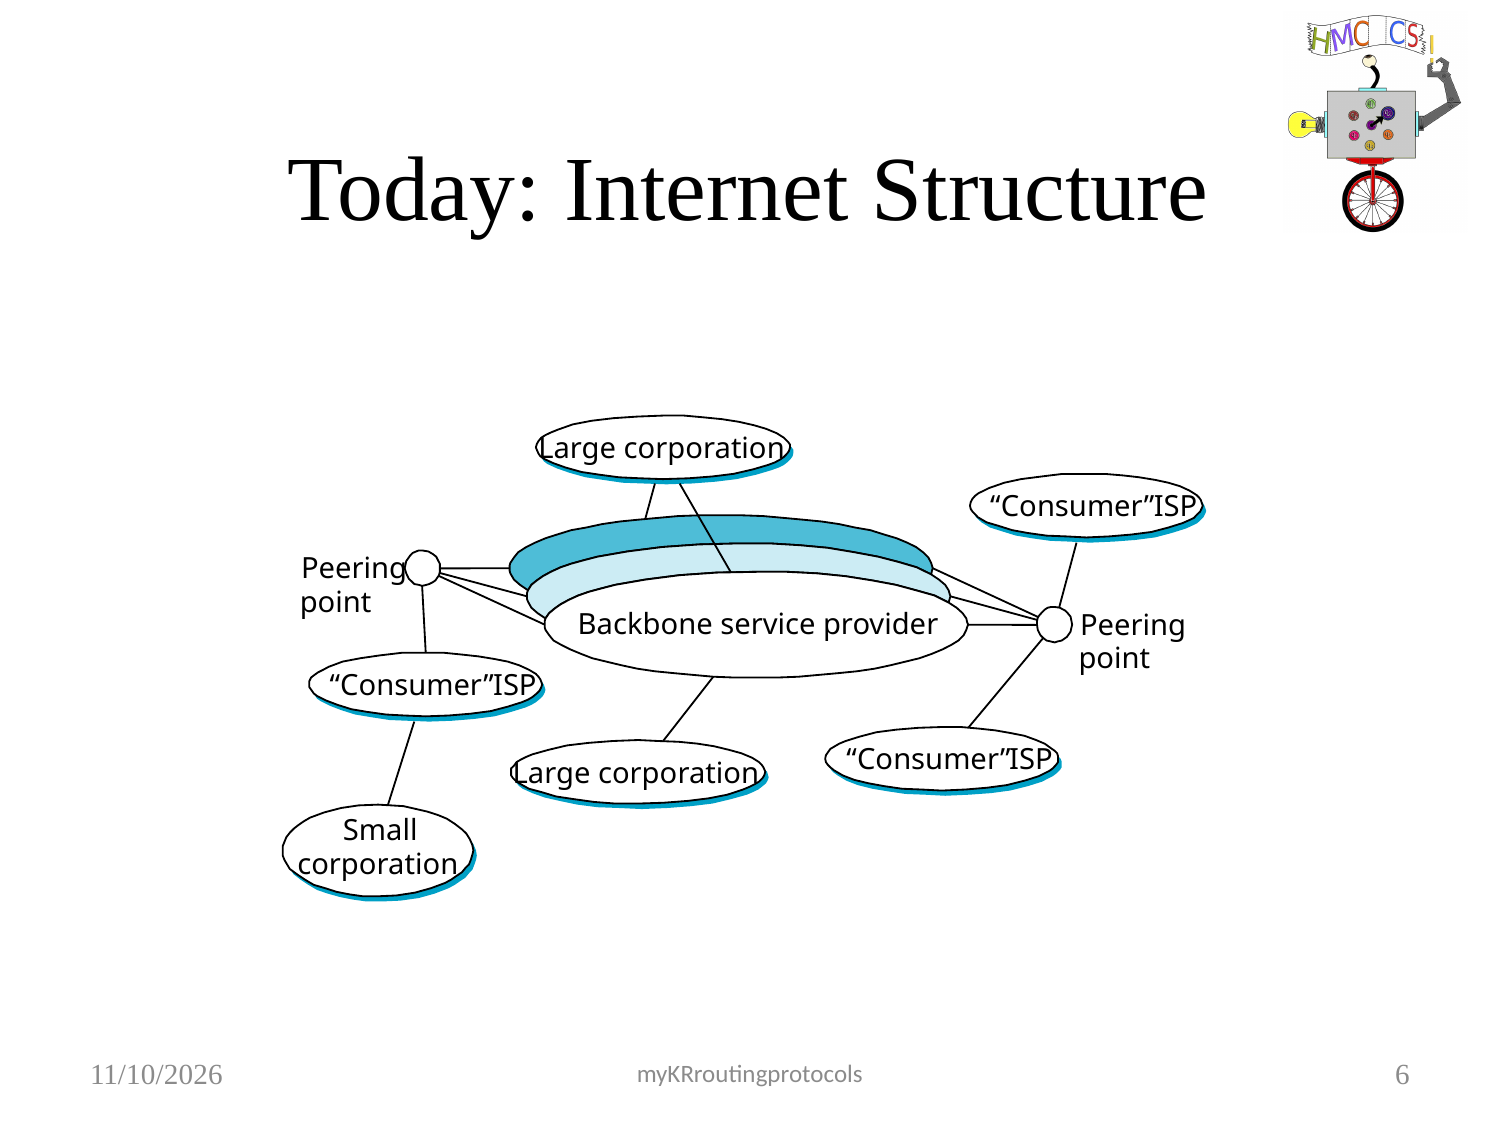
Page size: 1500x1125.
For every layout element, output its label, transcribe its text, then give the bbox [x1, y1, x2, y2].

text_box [282, 415, 1207, 902]
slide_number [75, 1042, 425, 1103]
footer myKRroutingprotocols [512, 1042, 988, 1103]
title Today: Internet Structure [110, 104, 1386, 263]
slide_number 6 [1074, 1042, 1425, 1103]
picture [1283, 11, 1468, 233]
